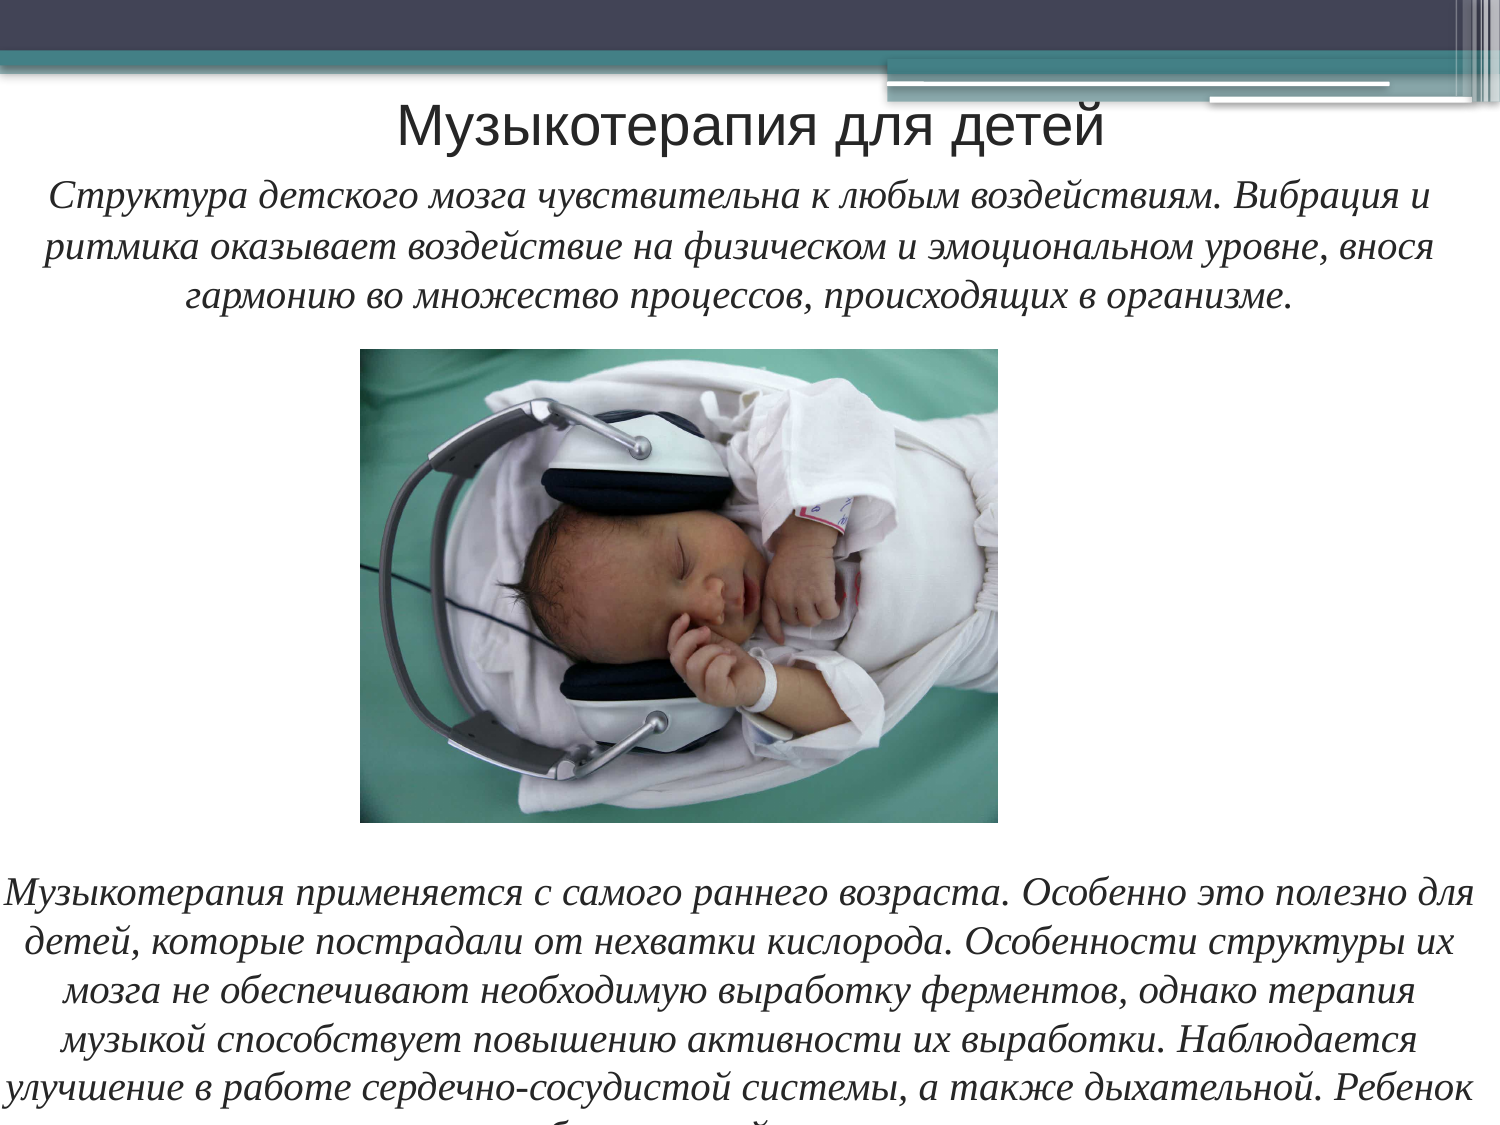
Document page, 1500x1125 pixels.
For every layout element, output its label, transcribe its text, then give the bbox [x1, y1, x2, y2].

picture [359, 349, 999, 823]
list Структура детского мозга чувствительна к любым воздействиям. Вибрация и ритмика оказывает воздействие на физическом и эмоциональном уровне, внося гармонию во множество процессов, происходящих в организме. Музыкотерапия применяется с самого раннего возраста. Особенно это полезно для детей, которые пострадали от нехватки кислорода. Особенности структуры их мозга не обеспечивают необходимую выработку ферментов, однако терапия музыкой способствует повышению активности их выработки. Наблюдается улучшение в работе сердечно-сосудистой системы, а также дыхательной. Ребенок становится более спокойным, лучше засыпает. [0, 149, 1500, 1125]
title Музыкотерапия для детей [76, 42, 1427, 149]
